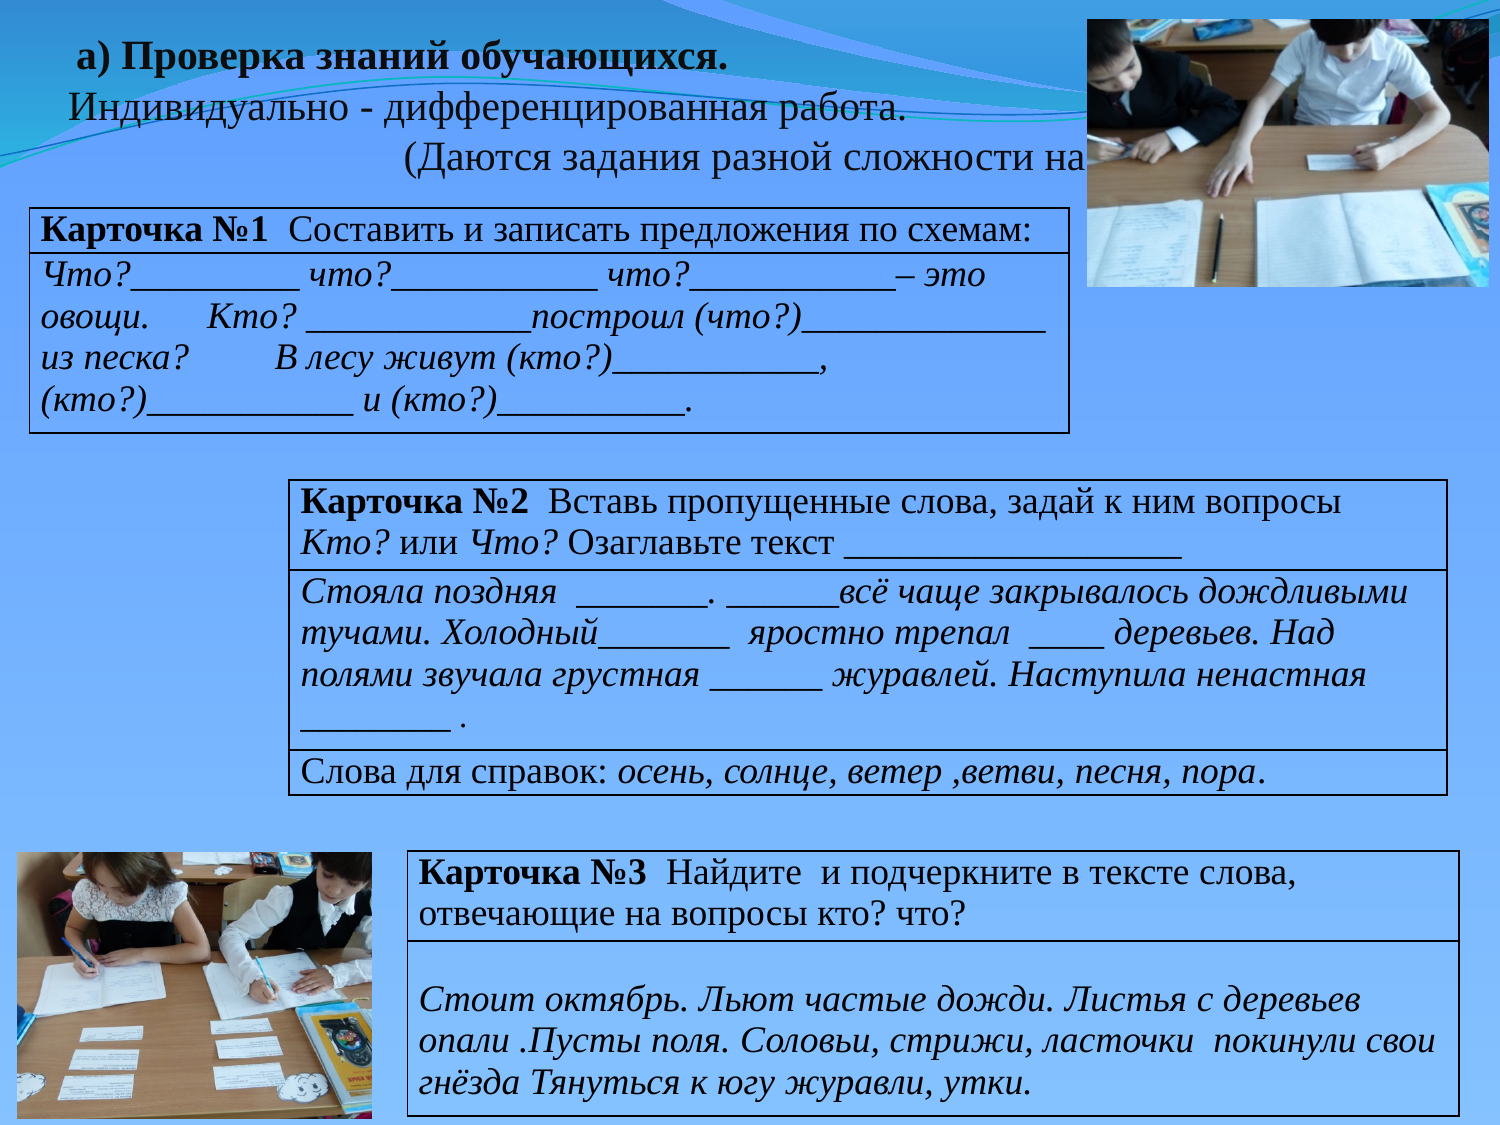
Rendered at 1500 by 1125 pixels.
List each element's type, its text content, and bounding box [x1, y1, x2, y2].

picture [17, 852, 373, 1120]
table_cell Что?_________ что?___________ что?___________– это овощи. Кто? ____________построил (что?)_____________ из песка? В лесу живут (кто?)___________, (кто?)___________ и (кто?)__________. [30, 254, 1068, 432]
table_cell Стояла поздняя _______. ______всё чаще закрывалось дождливыми тучами. Холодный_______ яростно трепал ____ деревьев. Над полями звучала грустная ______ журавлей. Наступила ненастная ________ . [290, 571, 1446, 749]
table_header Карточка №2 Вставь пропущенные слова, задай к ним вопросы Кто? или Что? Озаглавьте текст __________________ [290, 481, 1446, 569]
table_cell Стоит октябрь. Льют частые дожди. Листья с деревьев опали .Пусты поля. Соловьи, стрижи, ласточки покинули свои гнёзда Тянуться к югу журавли, утки. [408, 942, 1458, 1115]
table_header Карточка №1 Составить и записать предложения по схемам: [30, 209, 1068, 252]
picture [1086, 18, 1489, 288]
table_header Карточка №3 Найдите и подчеркните в тексте слова, отвечающие на вопросы кто? что? [408, 852, 1458, 940]
table_cell Слова для справок: осень, солнце, ветер ,ветви, песня, пора. [290, 751, 1446, 794]
text_box а) Проверка знаний обучающихся. Индивидуально - дифференцированная работа. (Даются задания разной сложности на карточках) [53, 21, 1085, 186]
